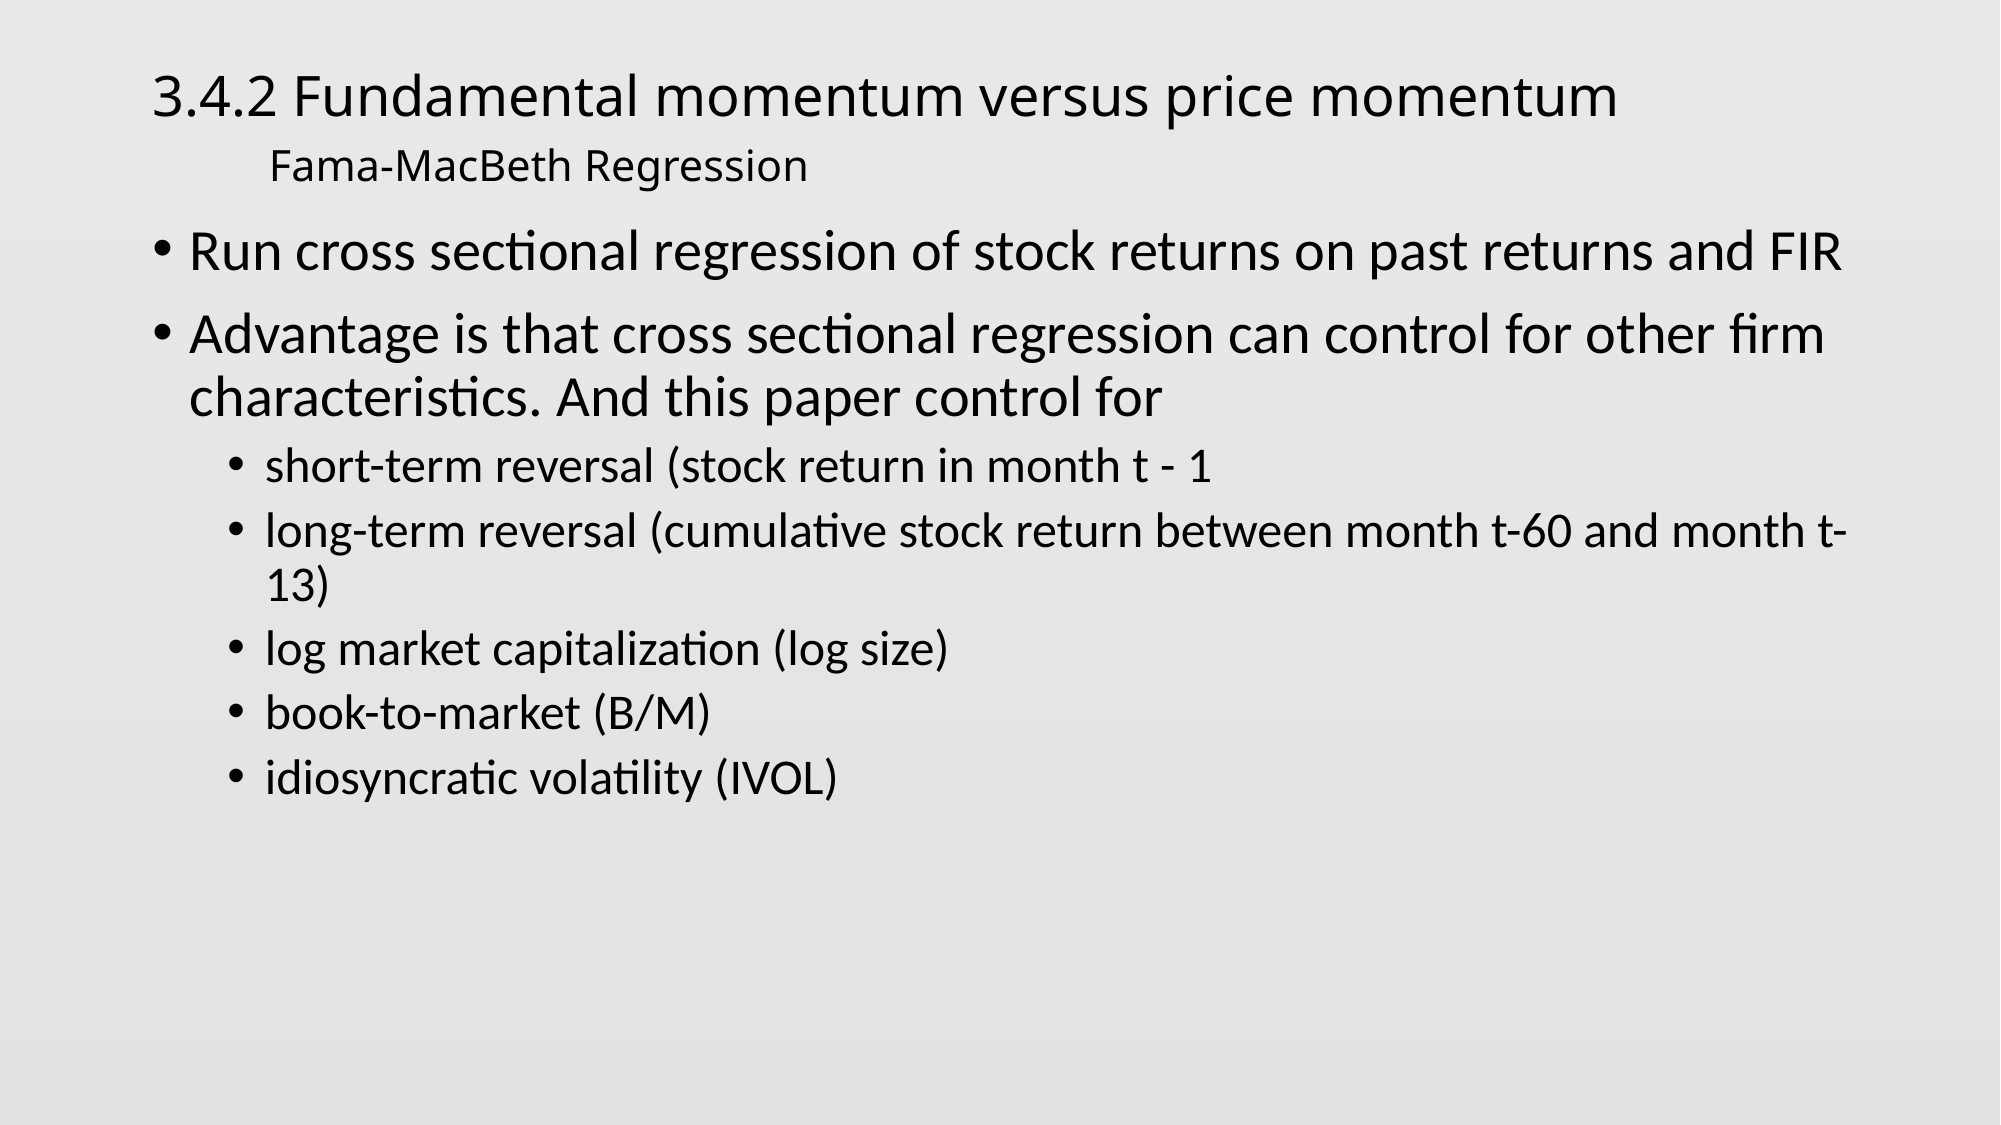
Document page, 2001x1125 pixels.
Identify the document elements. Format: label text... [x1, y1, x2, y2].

list Run cross sectional regression of stock returns on past returns and FIR Advantage is that cross sectional regression can control for other firm characteristics. And this paper control for short-term reversal (stock return in month t - 1 long-term reversal (cumulative stock return between month t-60 and month t-13) log market capitalization (log size) book-to-market (B/M) idiosyncratic volatility (IVOL) [137, 212, 1898, 1014]
title 3.4.2 Fundamental momentum versus price momentum Fama-MacBeth Regression [137, 59, 1863, 212]
